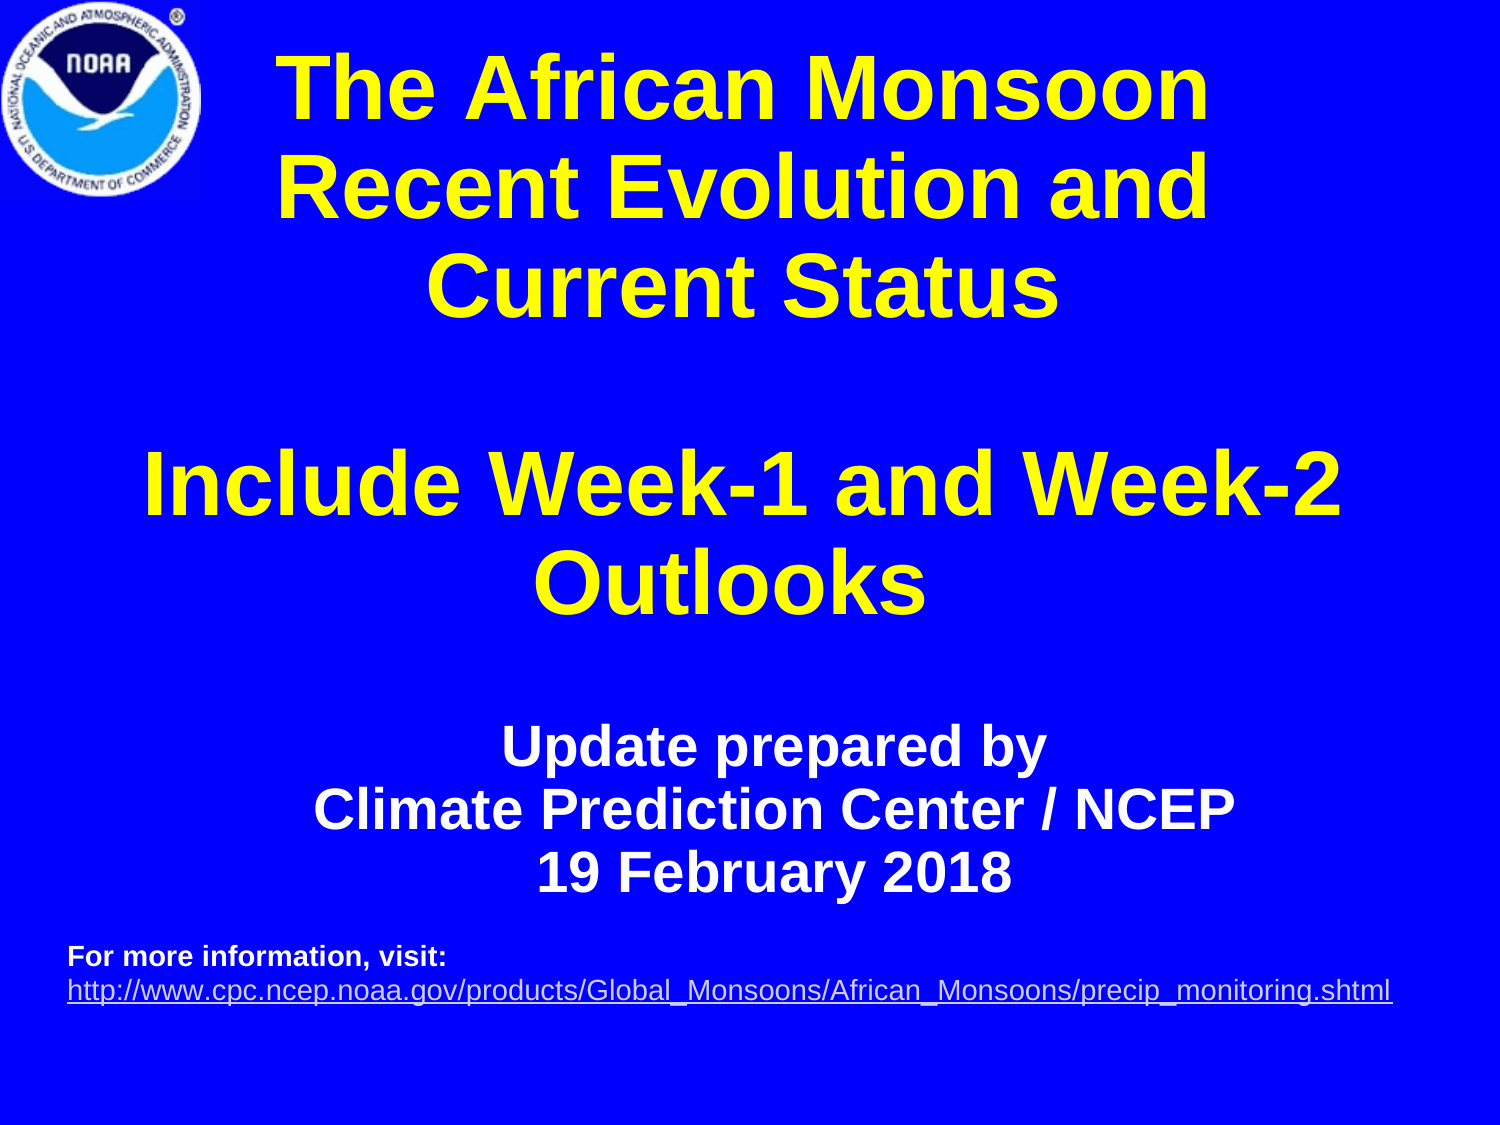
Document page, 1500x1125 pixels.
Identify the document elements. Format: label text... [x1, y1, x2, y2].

text_box For more information, visit: http://www.cpc.ncep.noaa.gov/products/Global_Monsoons/African_Monsoons/precip_monitoring.shtml [52, 929, 1416, 1015]
text_box Update prepared by Climate Prediction Center / NCEP 19 February 2018 [275, 708, 1275, 913]
picture [0, 0, 200, 200]
title The African Monsoon Recent Evolution and Current Status Include Week-1 and Week-2 Outlooks [112, 37, 1375, 638]
